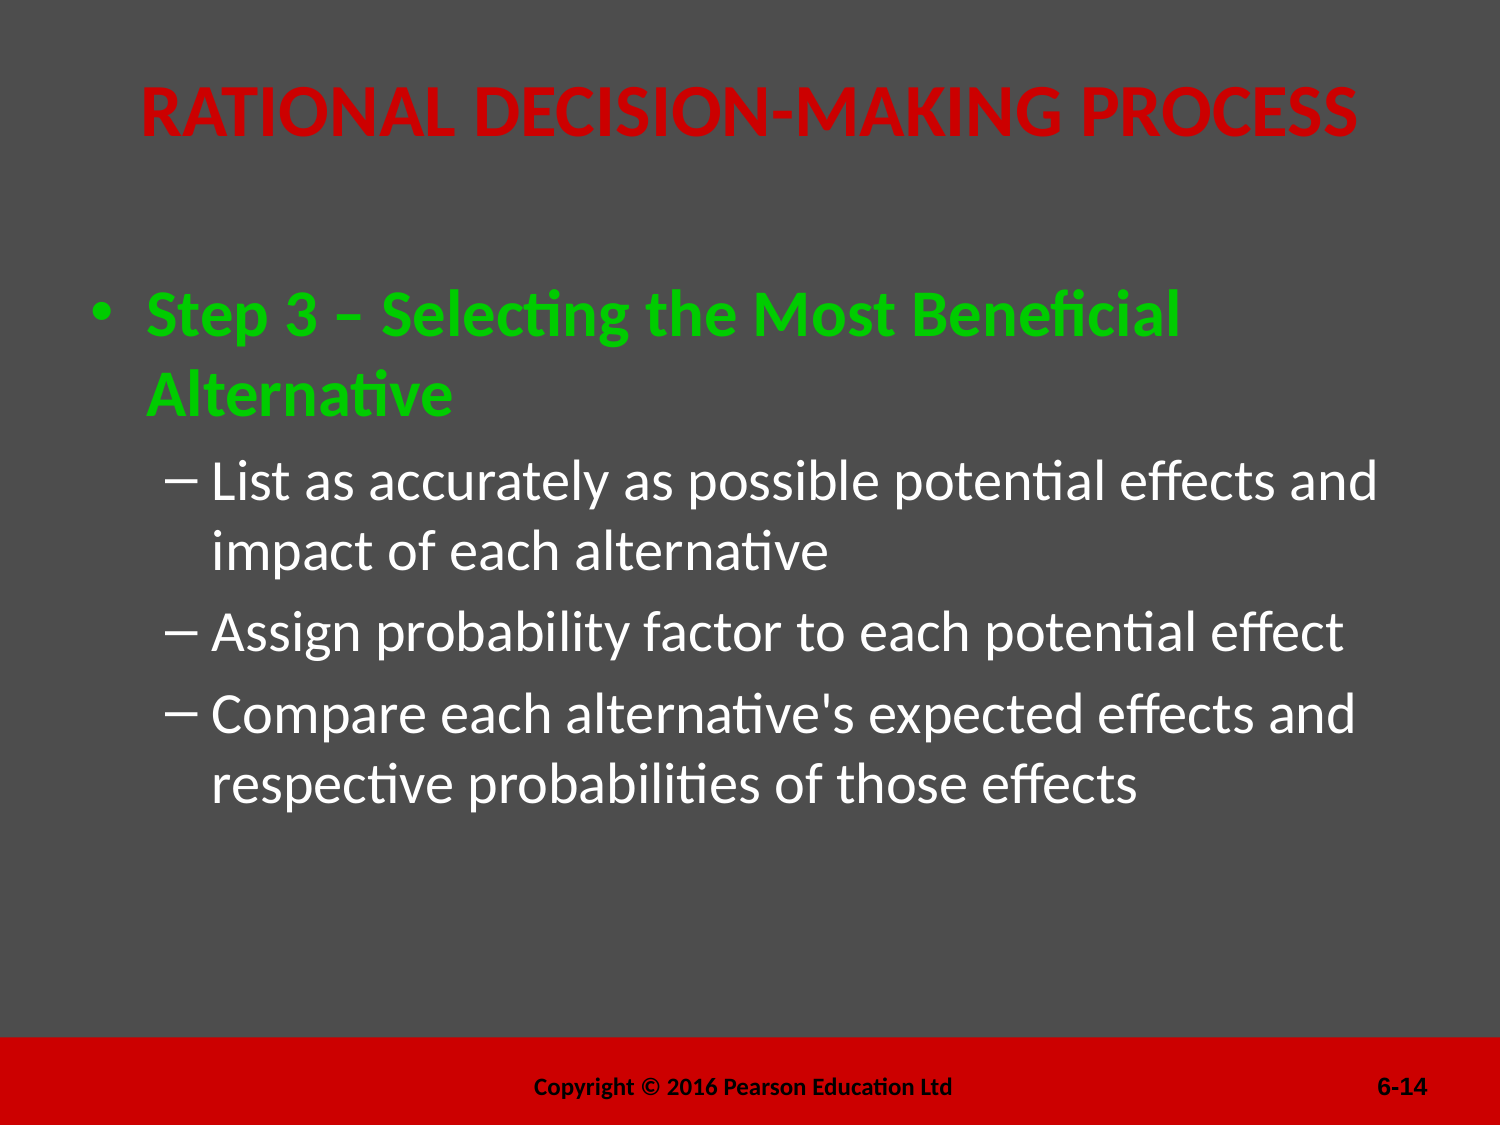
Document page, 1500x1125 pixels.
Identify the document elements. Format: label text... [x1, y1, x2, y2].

title RATIONAL DECISION-MAKING PROCESS [75, 12, 1425, 200]
list Step 3 – Selecting the Most Beneficial Alternative List as accurately as possible potential effects and impact of each alternative Assign probability factor to each potential effect Compare each alternative's expected effects and respective probabilities of those effects [75, 262, 1425, 1005]
